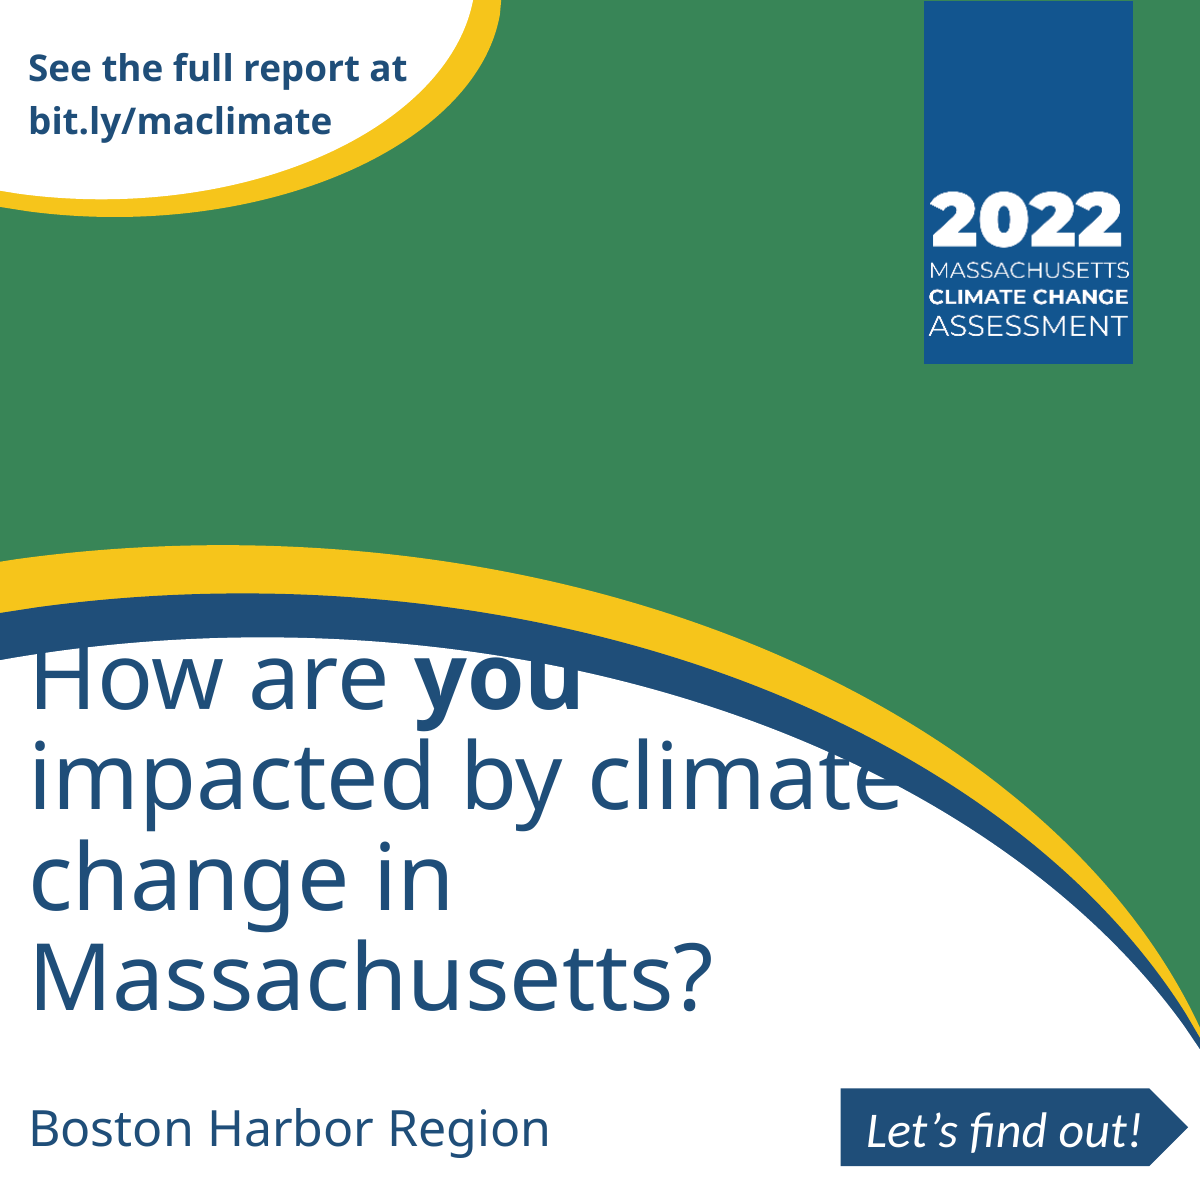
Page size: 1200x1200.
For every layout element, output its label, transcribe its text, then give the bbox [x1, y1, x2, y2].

text_box [428, 0, 502, 124]
text_box See the full report at bit.ly/maclimate [13, 13, 428, 150]
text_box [0, 546, 1200, 1200]
text_box [0, 150, 391, 217]
picture [924, 1, 1133, 364]
text_box [0, 0, 474, 200]
